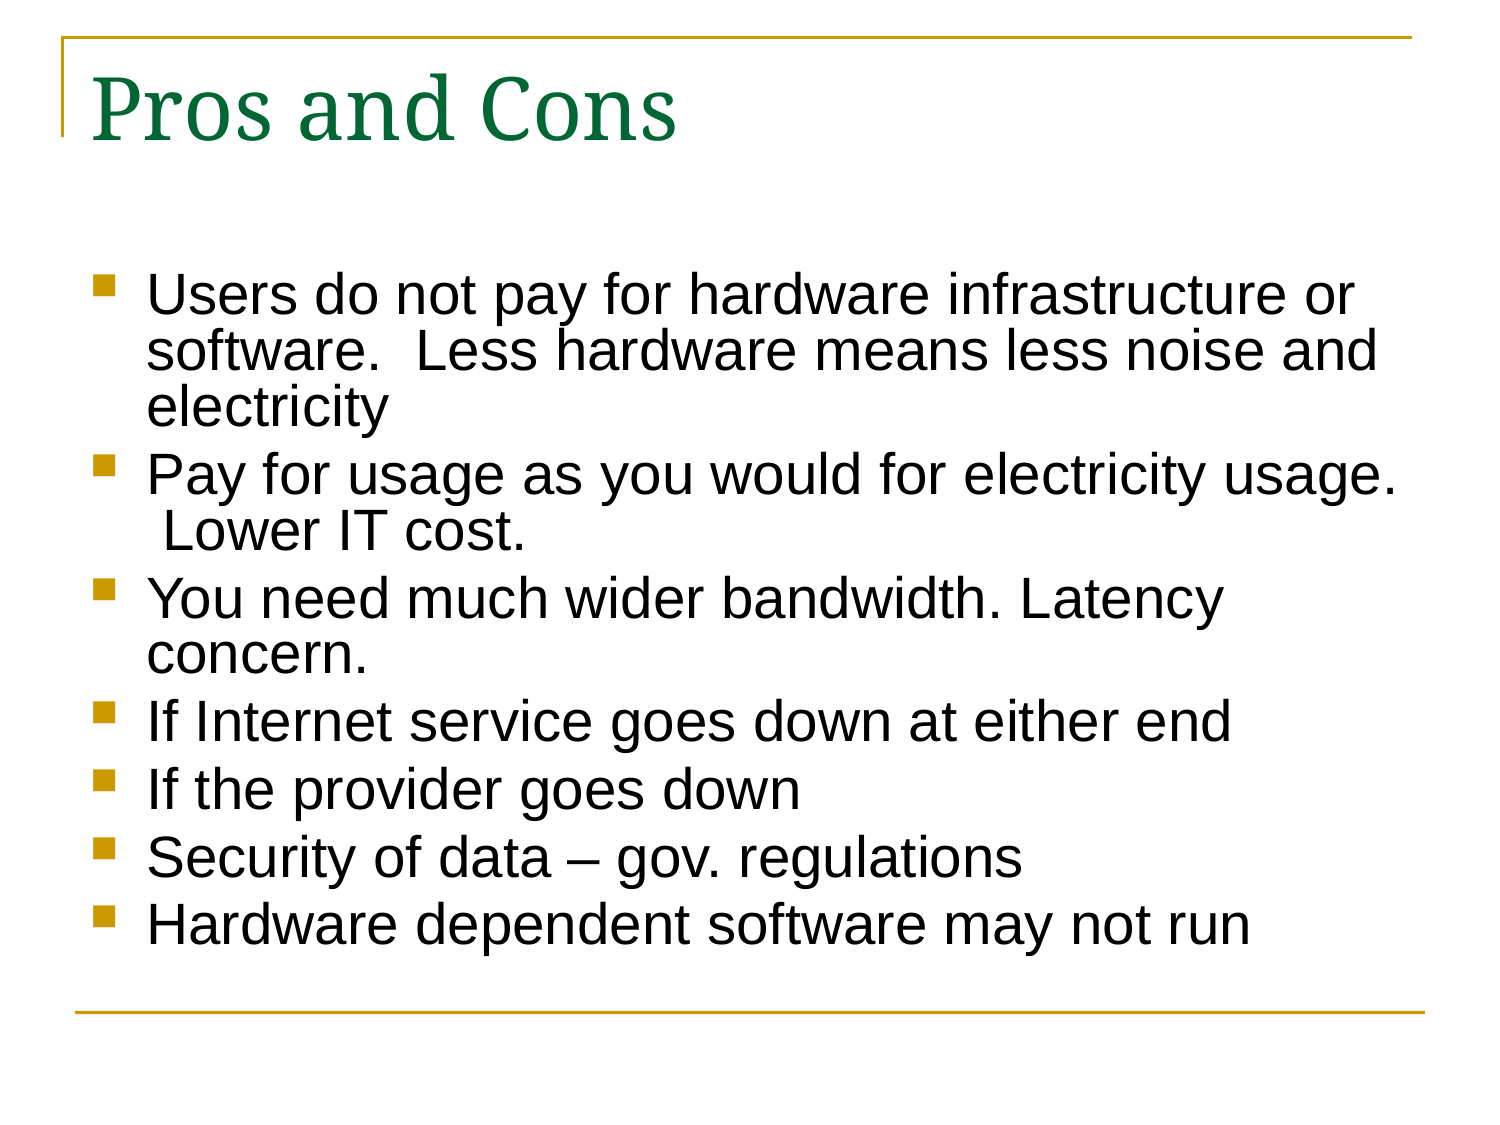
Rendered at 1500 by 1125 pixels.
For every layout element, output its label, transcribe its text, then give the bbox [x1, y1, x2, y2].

list Users do not pay for hardware infrastructure or software. Less hardware means less noise and electricity Pay for usage as you would for electricity usage. Lower IT cost. You need much wider bandwidth. Latency concern. If Internet service goes down at either end If the provider goes down Security of data – gov. regulations Hardware dependent software may not run [75, 262, 1425, 1006]
title Pros and Cons [75, 45, 1425, 233]
